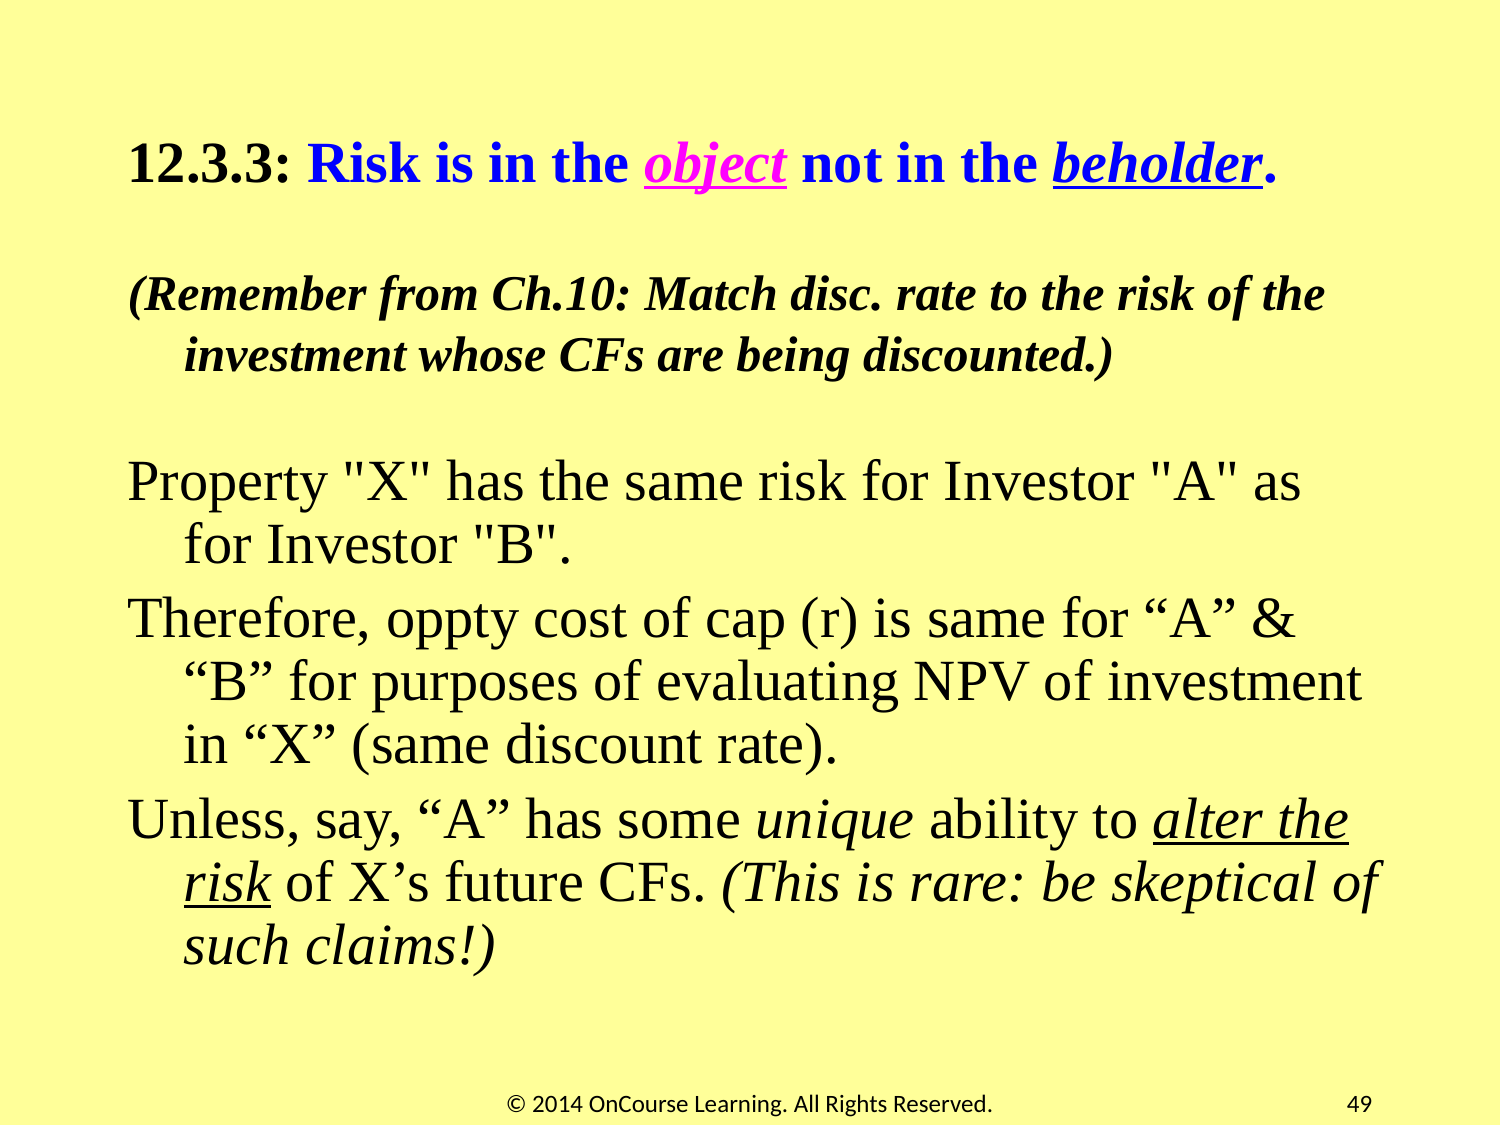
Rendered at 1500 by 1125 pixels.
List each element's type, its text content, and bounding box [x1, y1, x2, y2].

list 12.3.3: Risk is in the object not in the beholder. (Remember from Ch.10: Match disc. rate to the risk of the investment whose CFs are being discounted.) Property "X" has the same risk for Investor "A" as for Investor "B". Therefore, oppty cost of cap (r) is same for “A” & “B” for purposes of evaluating NPV of investment in “X” (same discount rate). Unless, say, “A” has some unique ability to alter the risk of X’s future CFs. (This is rare: be skeptical of such claims!) [112, 124, 1401, 1026]
slide_number 49 [1200, 1050, 1388, 1125]
footer © 2014 OnCourse Learning. All Rights Reserved. [300, 1050, 1200, 1125]
